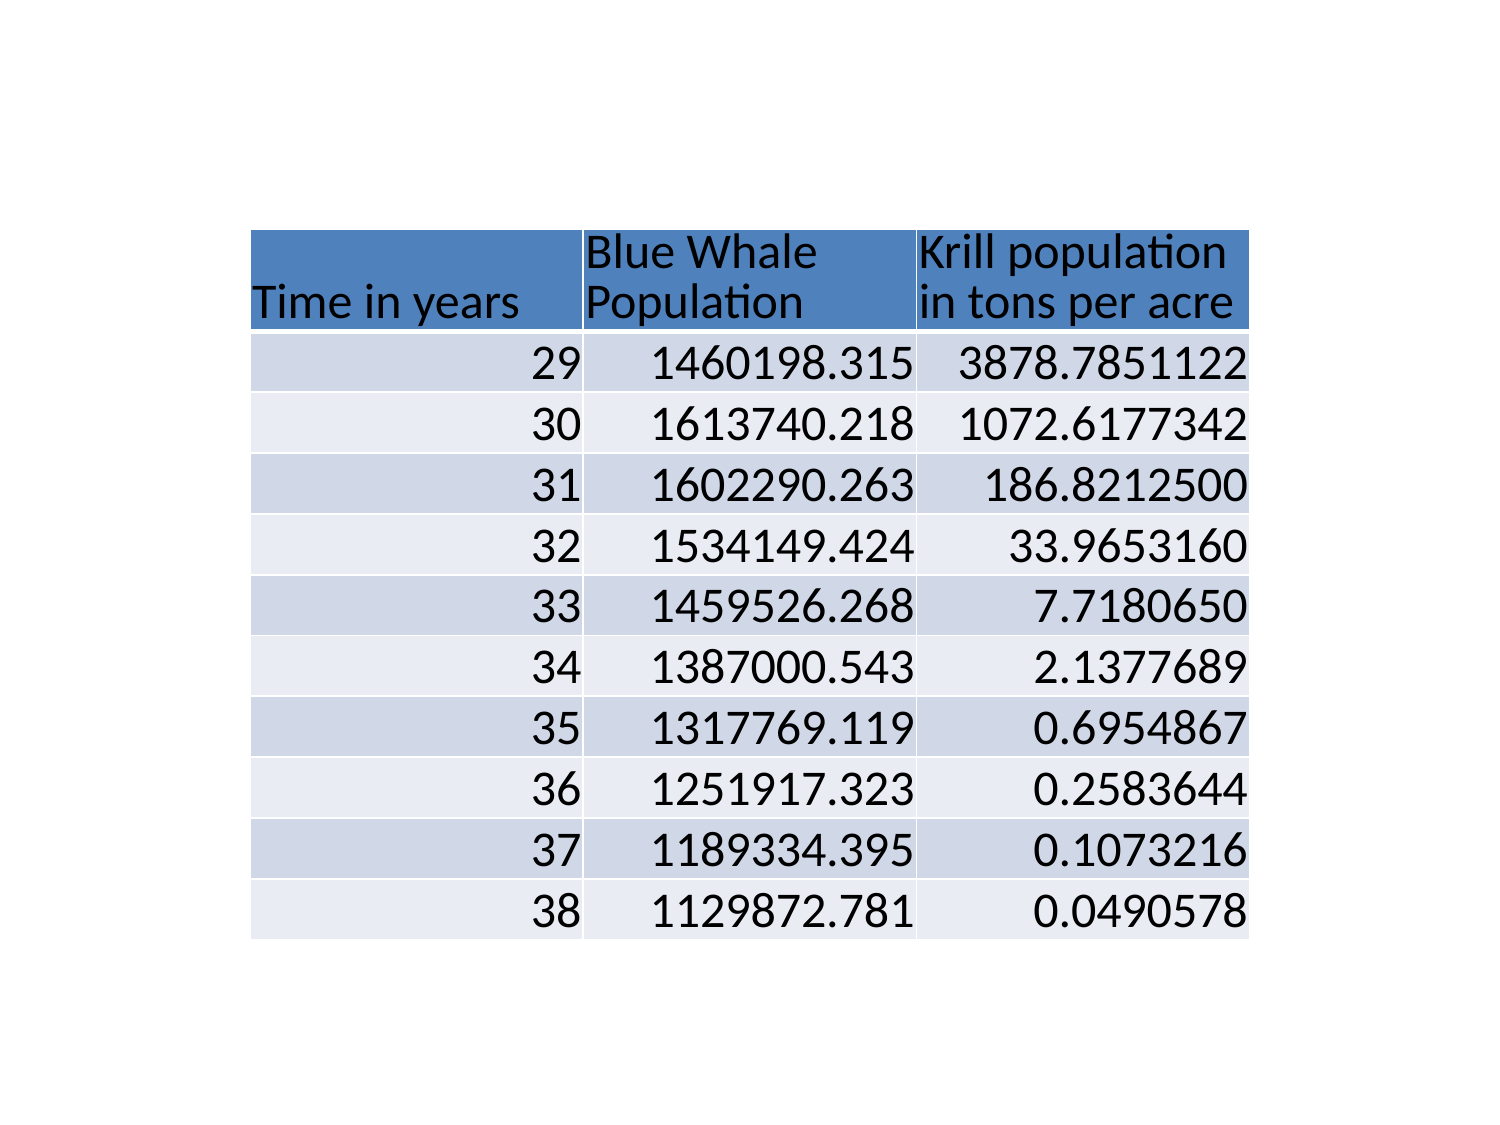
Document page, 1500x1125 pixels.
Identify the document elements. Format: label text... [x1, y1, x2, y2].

table_cell 7.7180650 [917, 576, 1249, 635]
table_cell 0.6954867 [917, 697, 1249, 756]
table_header Time in years [251, 230, 582, 329]
table_cell 1129872.781 [584, 880, 916, 939]
table_cell 1613740.218 [584, 393, 916, 452]
table_cell 186.8212500 [917, 454, 1249, 513]
table_cell 0.0490578 [917, 880, 1249, 939]
table_cell 1072.6177342 [917, 393, 1249, 452]
table_cell 38 [251, 880, 582, 939]
table_cell 30 [251, 393, 582, 452]
table_cell 32 [251, 515, 582, 574]
table_cell 0.1073216 [917, 819, 1249, 878]
table_cell 34 [251, 636, 582, 695]
table_cell 0.2583644 [917, 758, 1249, 817]
table_cell 1317769.119 [584, 697, 916, 756]
table_cell 35 [251, 697, 582, 756]
table_cell 1459526.268 [584, 576, 916, 635]
table_cell 1534149.424 [584, 515, 916, 574]
table_cell 1460198.315 [584, 334, 916, 391]
table_cell 37 [251, 819, 582, 878]
table_cell 33 [251, 576, 582, 635]
table_cell 36 [251, 758, 582, 817]
table_cell 1602290.263 [584, 454, 916, 513]
table_cell 1189334.395 [584, 819, 916, 878]
table_header Krill population in tons per acre [917, 230, 1249, 329]
table_cell 33.9653160 [917, 515, 1249, 574]
table_cell 31 [251, 454, 582, 513]
table_cell 1251917.323 [584, 758, 916, 817]
table_header Blue Whale Population [584, 230, 916, 329]
table_cell 3878.7851122 [917, 334, 1249, 391]
table_cell 29 [251, 334, 582, 391]
table_cell 1387000.543 [584, 636, 916, 695]
table_cell 2.1377689 [917, 636, 1249, 695]
